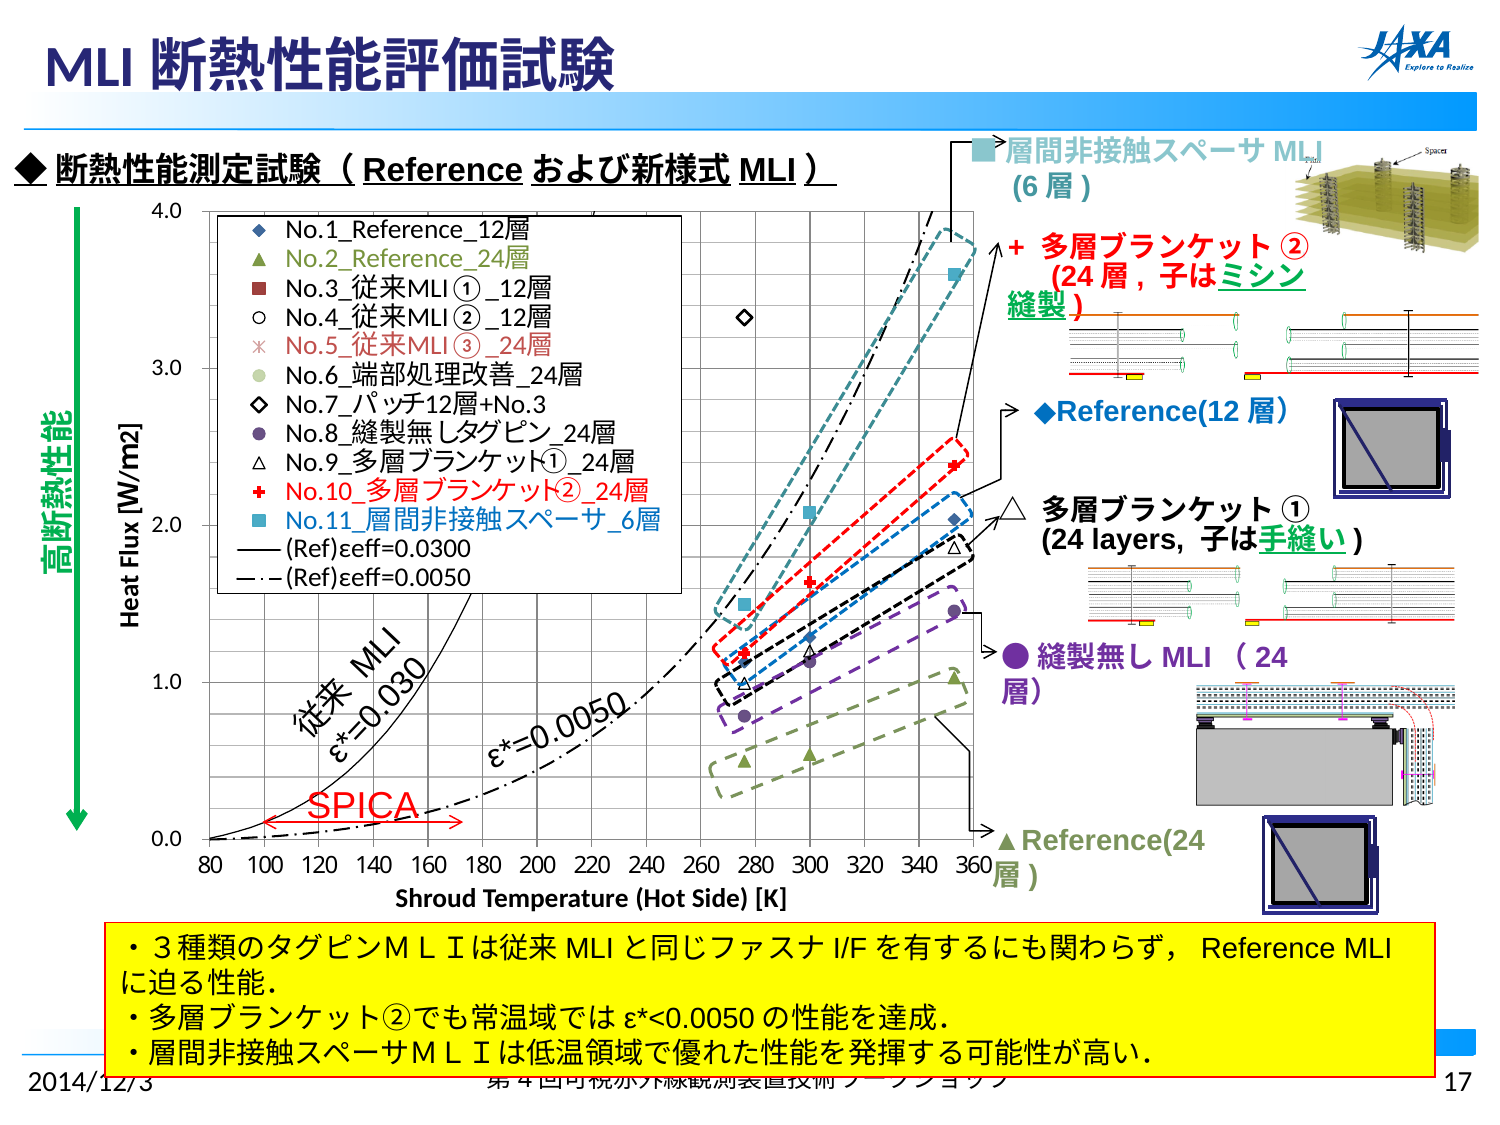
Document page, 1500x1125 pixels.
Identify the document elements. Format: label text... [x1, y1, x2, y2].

text_box ■層間非接触スペーサMLI (6層) [954, 125, 1339, 211]
text_box 高断熱性能 [28, 395, 61, 592]
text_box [700, 489, 1455, 635]
picture [66, 189, 1013, 919]
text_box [707, 612, 1455, 806]
slide_number 17 [1175, 1054, 1488, 1125]
footer 第4回可視赤外線観測装置技術ワークショップ [462, 1078, 1038, 1125]
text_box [1262, 814, 1379, 914]
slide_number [12, 1054, 325, 1125]
text_box ◆断熱性能測定試験（Referenceおよび新様式MLI） [0, 140, 853, 196]
text_box [949, 140, 954, 188]
text_box ▲Reference(24層) [1018, 814, 1258, 899]
text_box ・３種類のタグピンＭＬＩは従来MLIと同じファスナI/Fを有するにも関わらず，Reference MLIに迫る性能． ・多層ブランケット②でも常温域ではε*<0.0050の性能を達成． ・層間非接触スペーサＭＬＩは低温領域で優れた性能を発揮する可能性が高い． [104, 922, 1436, 1078]
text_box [679, 226, 1479, 564]
title MLI断熱性能評価試験 [29, 19, 1317, 107]
picture [1285, 141, 1494, 258]
